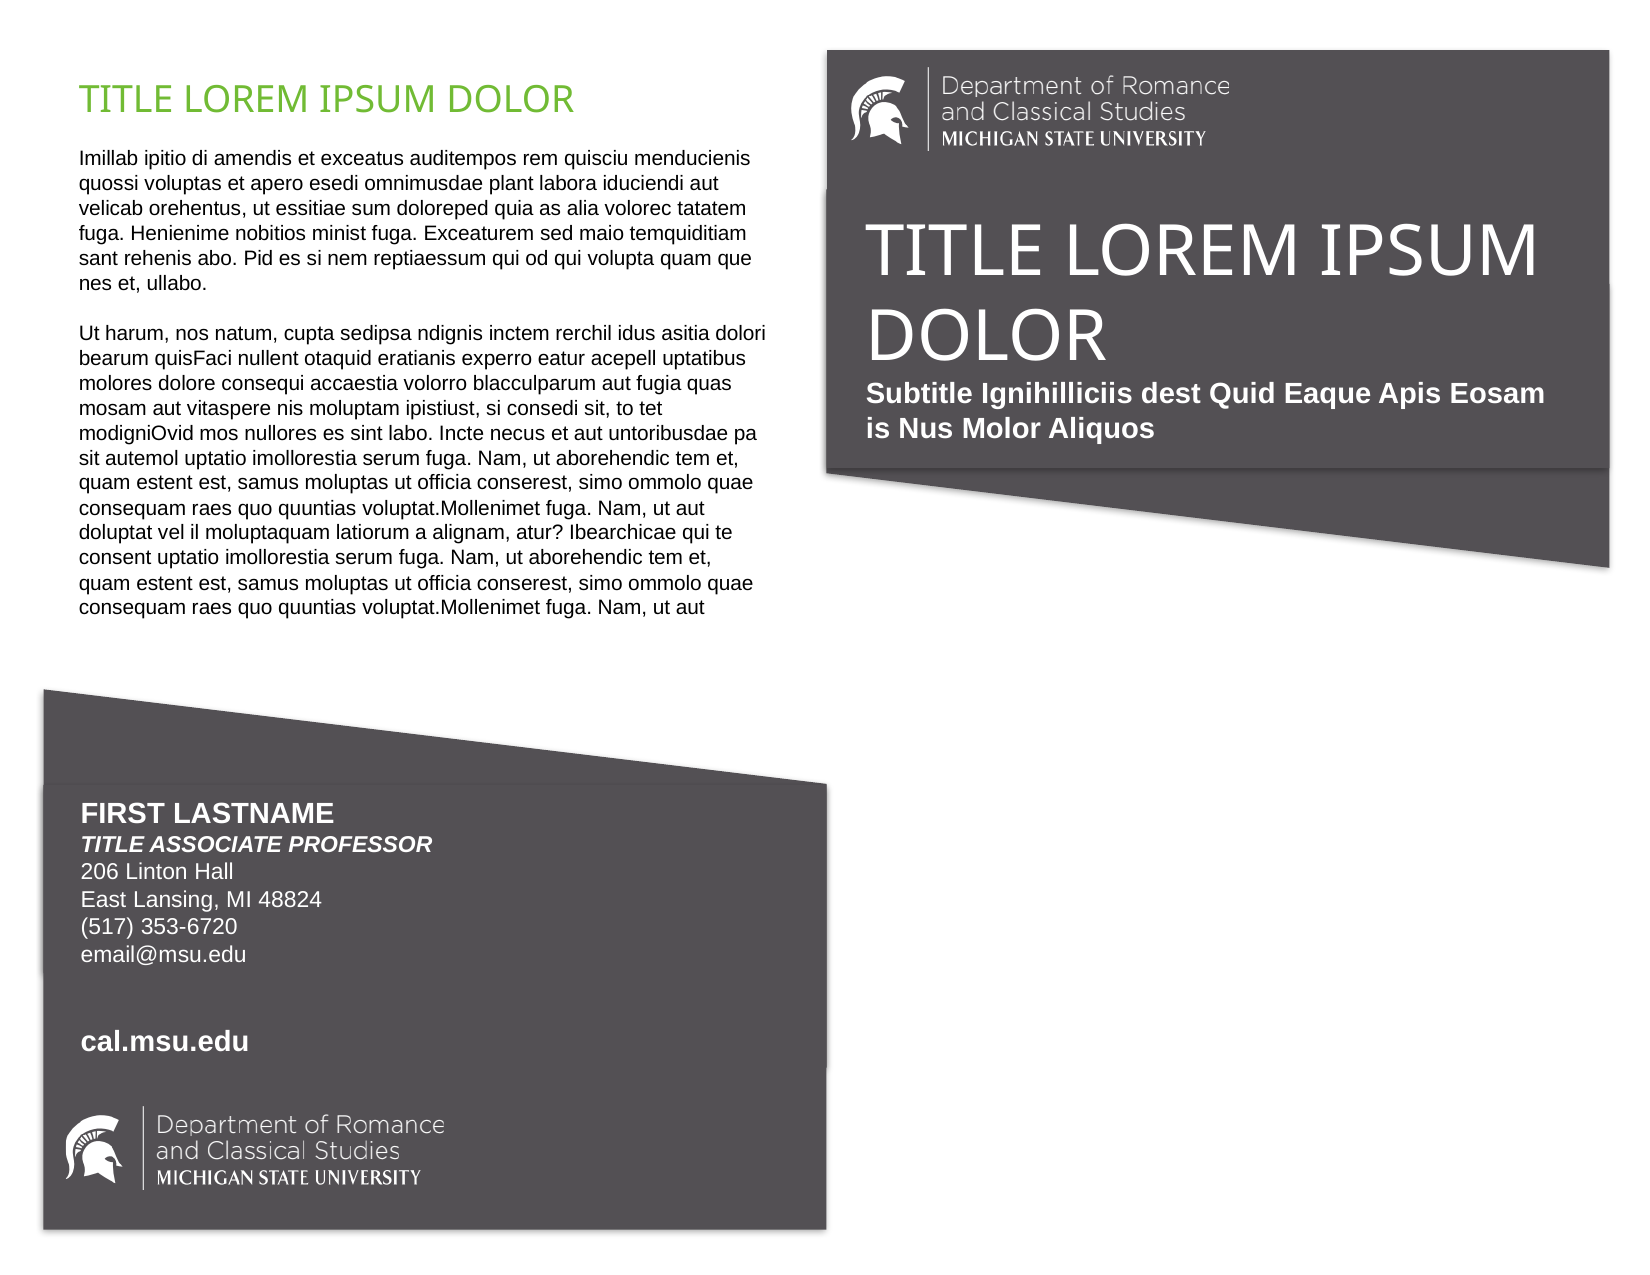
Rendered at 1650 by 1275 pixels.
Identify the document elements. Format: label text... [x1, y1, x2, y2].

picture [65, 1106, 444, 1190]
picture [850, 66, 1230, 151]
text_box [826, 49, 1610, 467]
text_box TITLE LOREM IPSUM DOLOR Imillab ipitio di amendis et exceatus auditempos rem quisciu menducienis quossi voluptas et apero esedi omnimusdae plant labora iduciendi aut velicab orehentus, ut essitiae sum doloreped quia as alia volorec tatatem fuga. Henienime nobitios minist fuga. Exceaturem sed maio temquiditiam sant rehenis abo. Pid es si nem reptiaessum qui od qui volupta quam que nes et, ullabo. Ut harum, nos natum, cupta sedipsa ndignis inctem rerchil idus asitia dolori bearum quisFaci nullent otaquid eratianis experro eatur acepell uptatibus molores dolore consequi accaestia volorro blacculparum aut fugia quas mosam aut vitaspere nis moluptam ipistiust, si consedi sit, to tet modigniOvid mos nullores es sint labo. Incte necus et aut untoribusdae pa sit autemol uptatio imollorestia serum fuga. Nam, ut aborehendic tem et, quam estent est, samus moluptas ut officia conserest, simo ommolo quae consequam raes quo quuntias voluptat.Mollenimet fuga. Nam, ut aut doluptat vel il moluptaquam latiorum a alignam, atur? Ibearchicae qui te consent uptatio imollorestia serum fuga. Nam, ut aborehendic tem et, quam estent est, samus moluptas ut officia conserest, simo ommolo quae consequam raes quo quuntias voluptat.Mollenimet fuga. Nam, ut aut [64, 67, 782, 627]
text_box [42, 688, 819, 784]
text_box FIRST LASTNAME TITLE ASSOCIATE PROFESSOR 206 Linton Hall East Lansing, MI 48824 (517) 353-6720 email@msu.edu cal.msu.edu [65, 787, 821, 1092]
text_box TITLE LOREM IPSUM DOLOR Subtitle Ignihilliciis dest Quid Eaque Apis Eosam is Nus Molor Aliquos [850, 197, 1568, 452]
text_box [43, 784, 821, 1230]
picture [826, 467, 1610, 1230]
